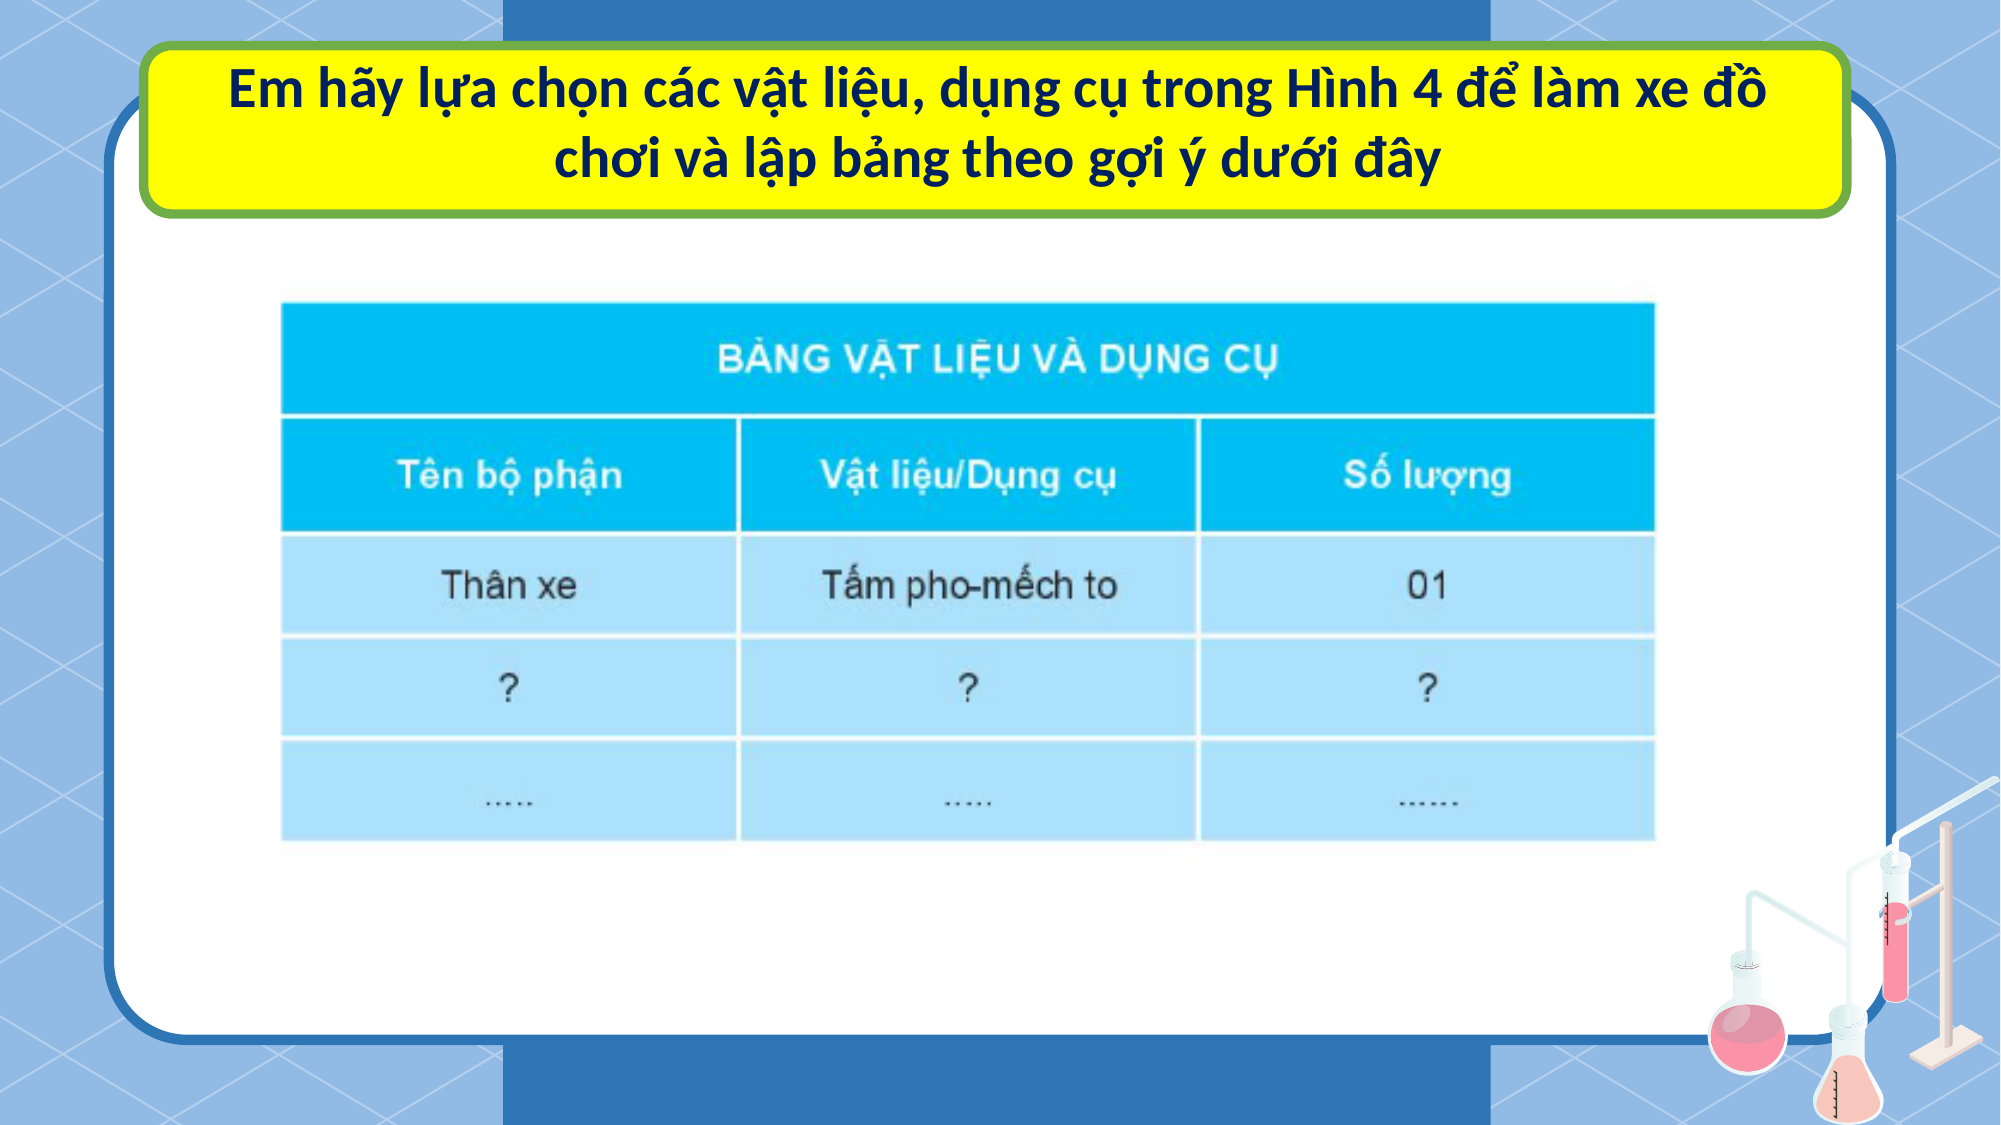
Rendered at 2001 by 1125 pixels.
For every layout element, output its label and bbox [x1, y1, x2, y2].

picture [260, 285, 1679, 868]
text_box [143, 42, 1847, 214]
